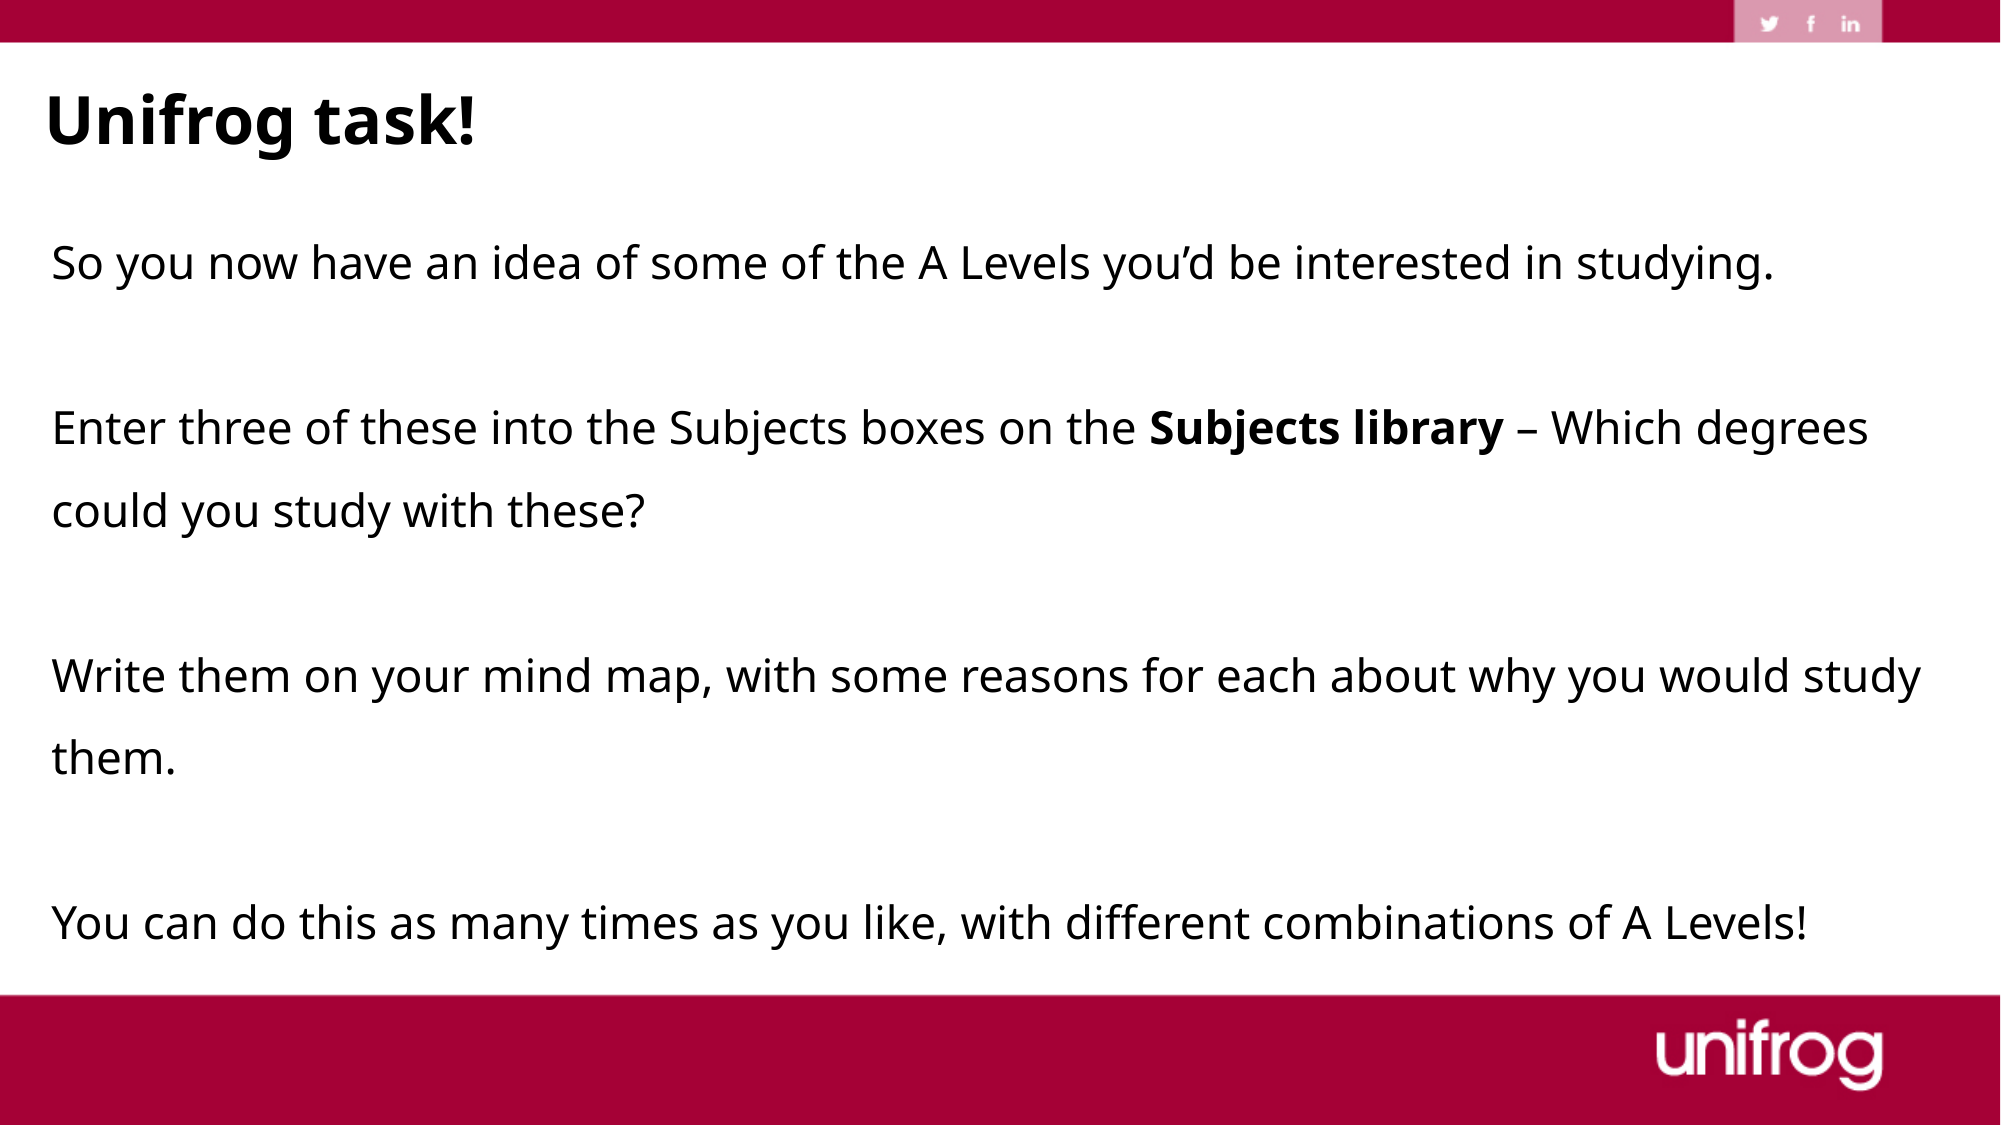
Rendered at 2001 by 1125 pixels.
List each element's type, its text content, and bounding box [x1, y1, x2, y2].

text_box So you now have an idea of some of the A Levels you’d be interested in studying. Enter three of these into the Subjects boxes on the Subjects library – Which degrees could you study with these? Write them on your mind map, with some reasons for each about why you would study them. You can do this as many times as you like, with different combinations of A Levels! [36, 199, 1964, 956]
text_box Unifrog task! [29, 70, 1956, 166]
picture [0, 0, 2001, 1125]
